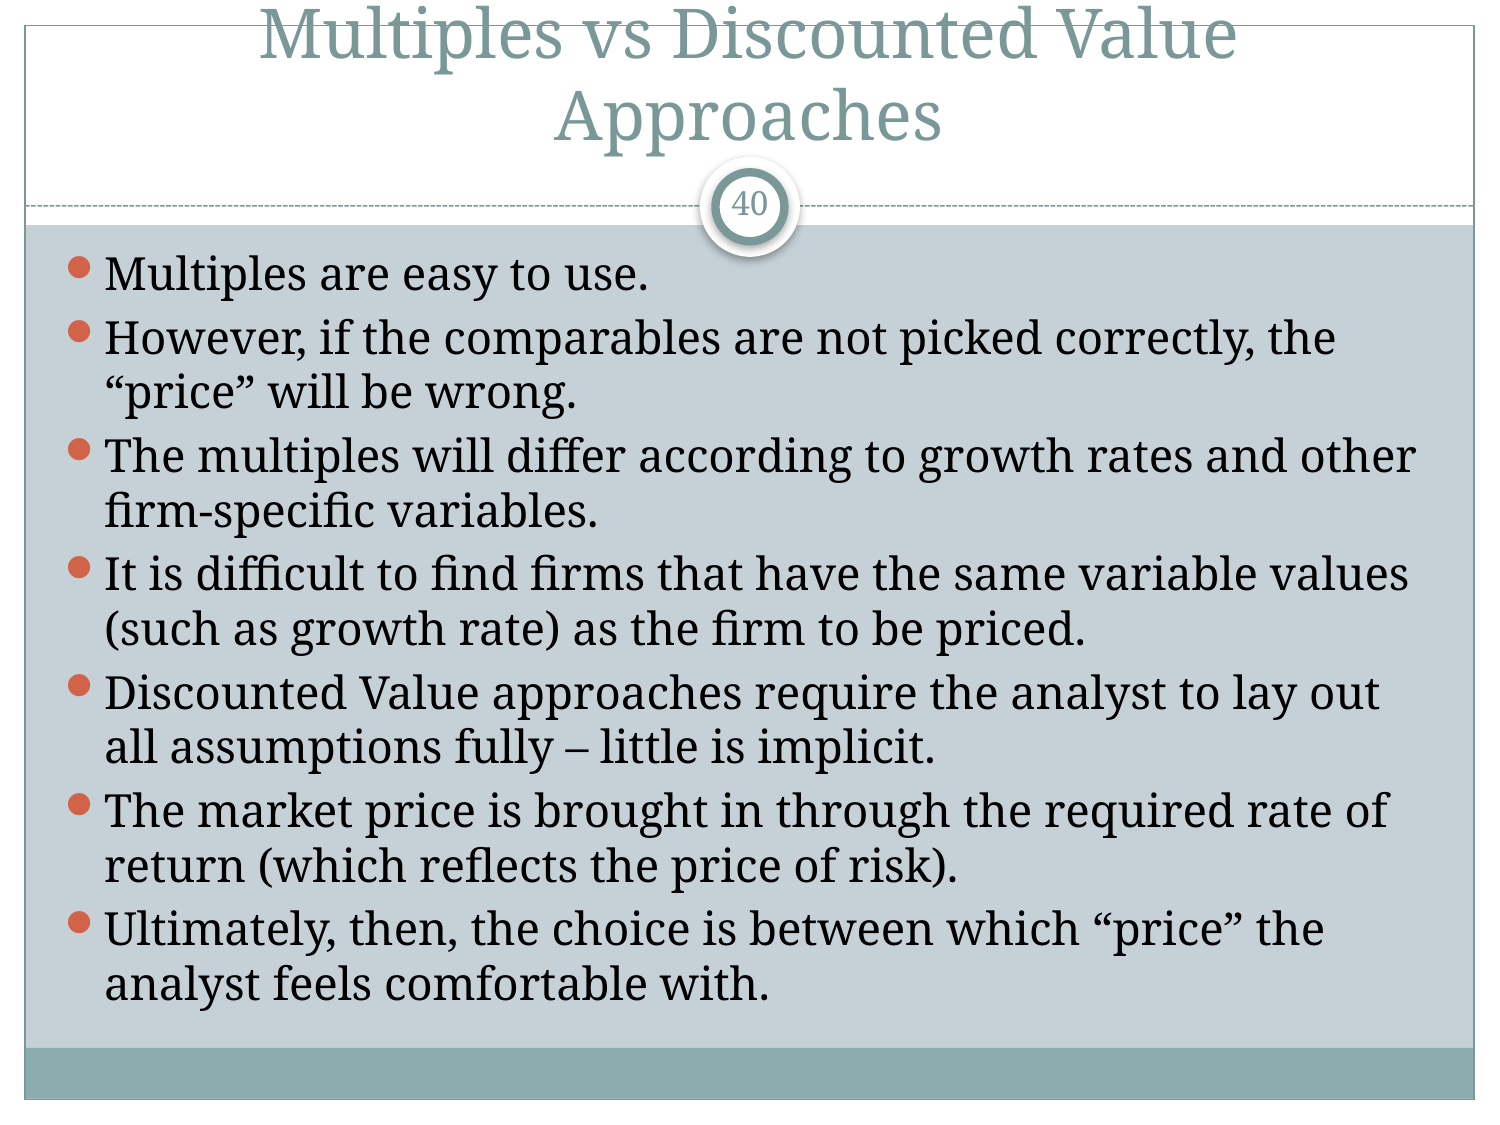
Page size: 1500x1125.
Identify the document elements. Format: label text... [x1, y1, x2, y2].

slide_number 40 [712, 168, 788, 237]
title Multiples vs Discounted Value Approaches [49, 37, 1450, 162]
list Multiples are easy to use. However, if the comparables are not picked correctly, the “price” will be wrong. The multiples will differ according to growth rates and other firm-specific variables. It is difficult to find firms that have the same variable values (such as growth rate) as the firm to be priced. Discounted Value approaches require the analyst to lay out all assumptions fully – little is implicit. The market price is brought in through the required rate of return (which reflects the price of risk). Ultimately, then, the choice is between which “price” the analyst feels comfortable with. [50, 237, 1445, 1026]
